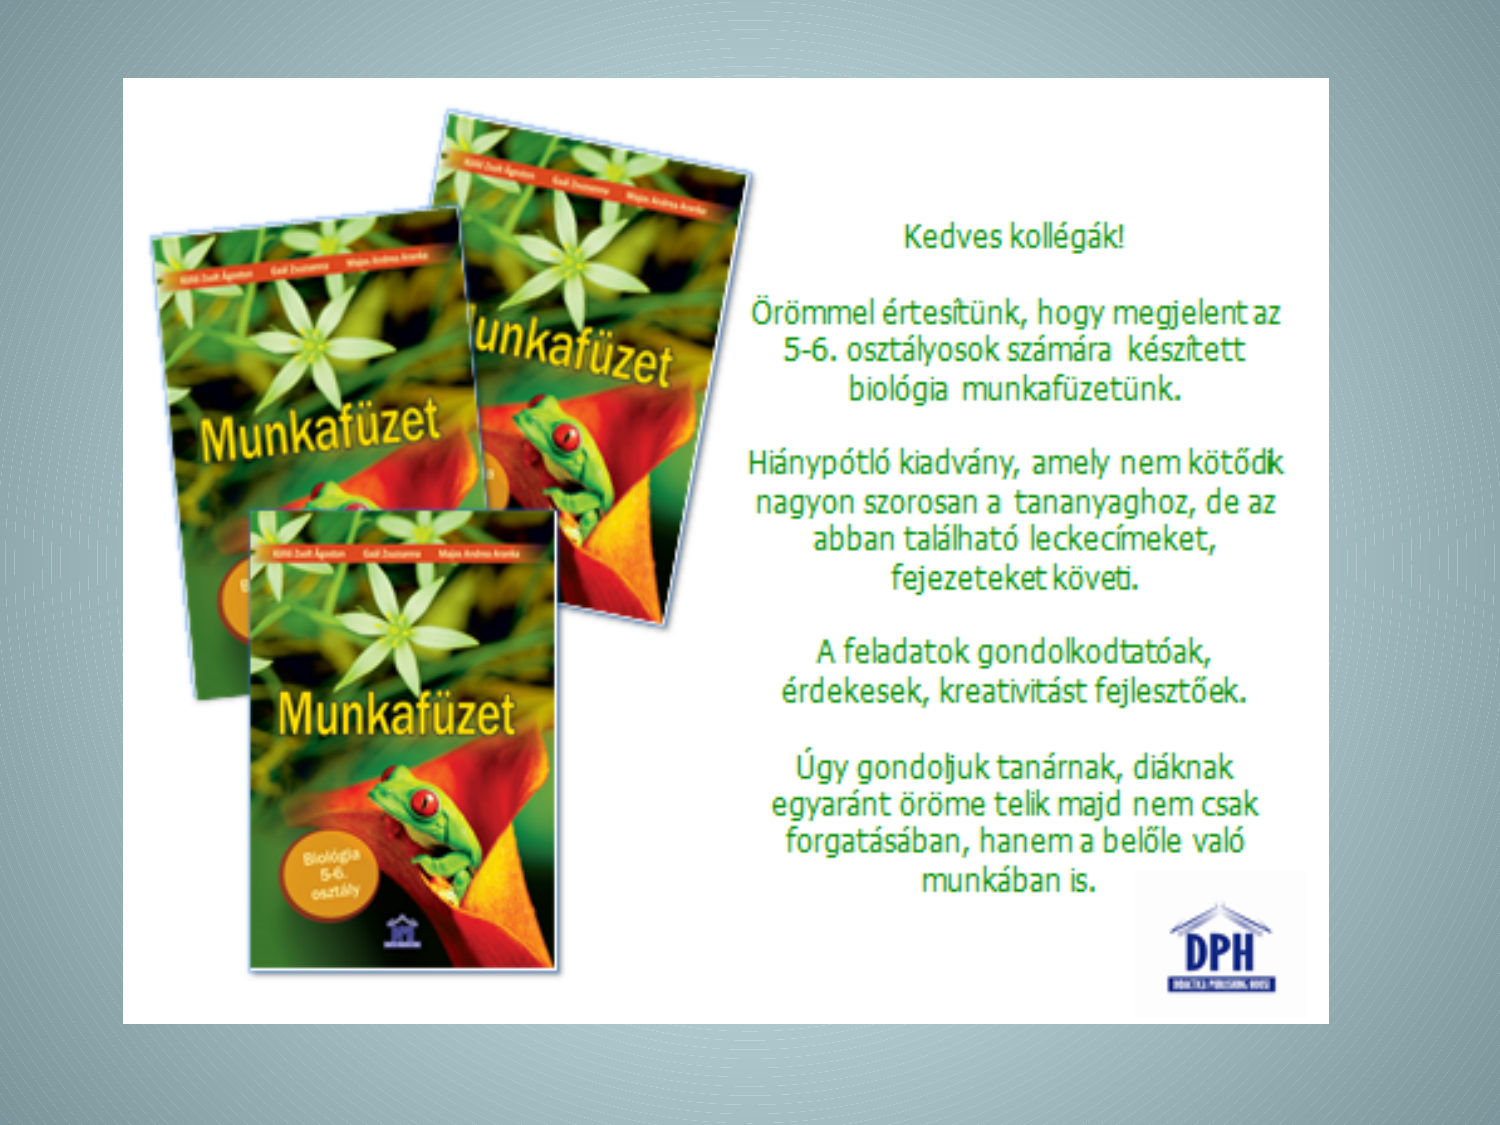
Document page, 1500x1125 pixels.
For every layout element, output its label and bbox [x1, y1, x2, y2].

picture [123, 77, 1329, 1024]
